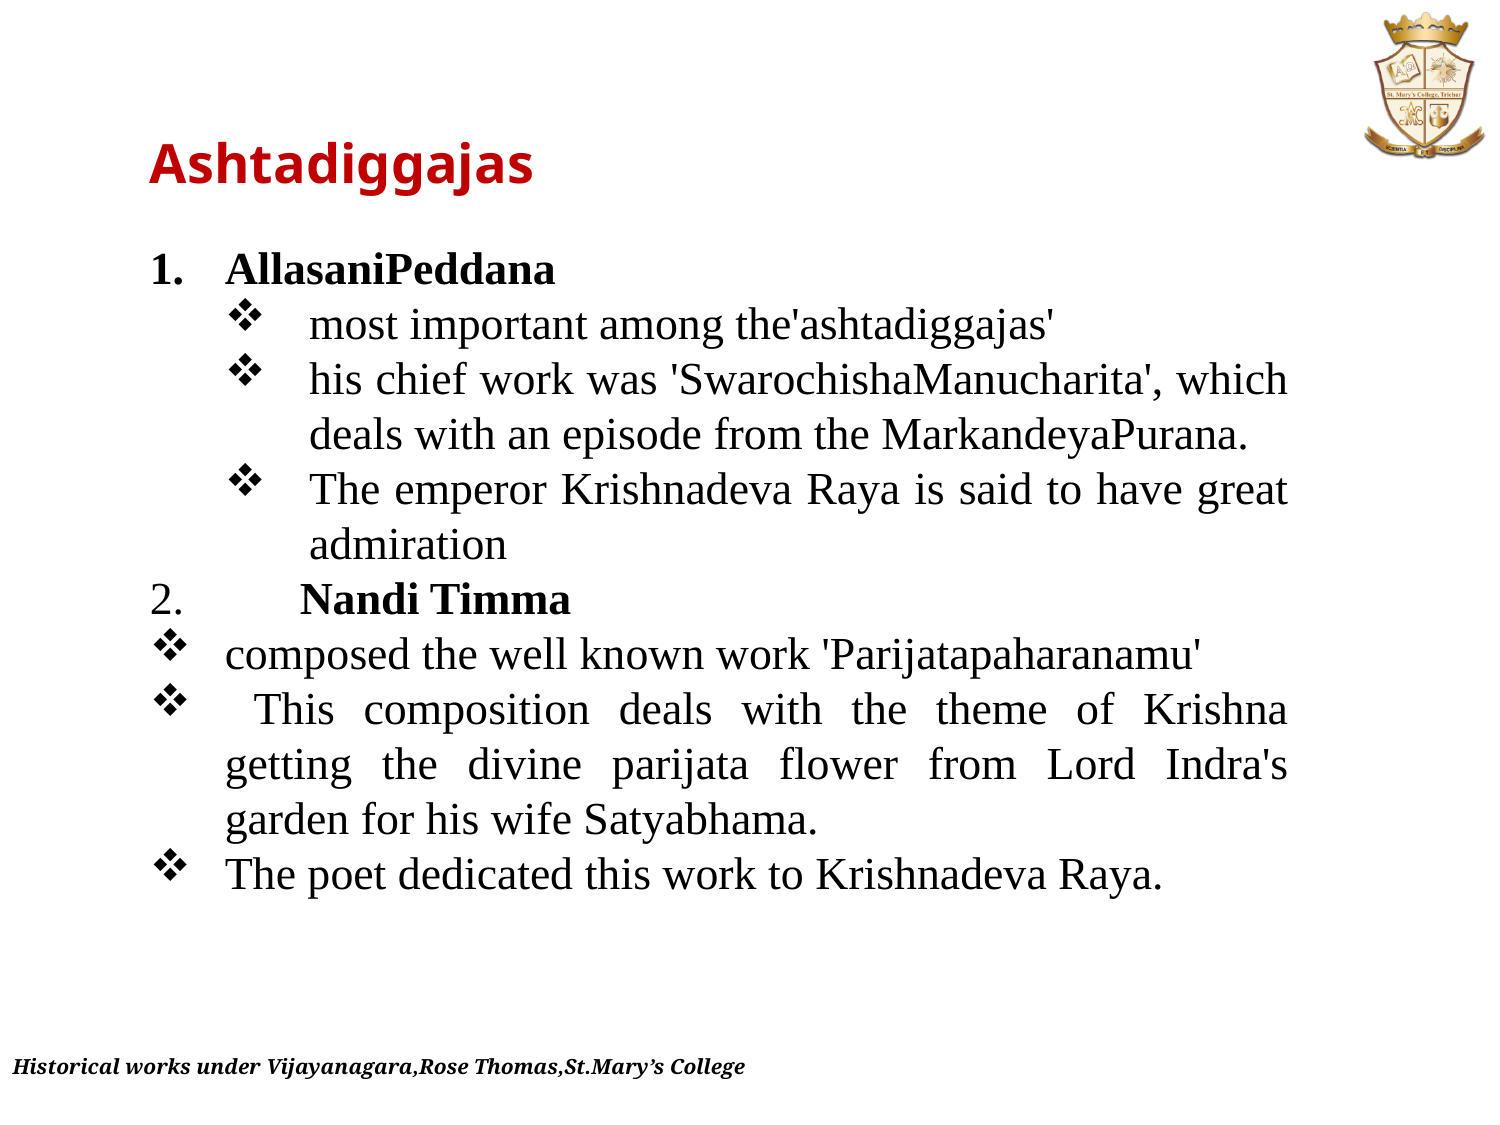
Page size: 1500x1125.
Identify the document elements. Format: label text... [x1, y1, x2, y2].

text_box Historical works under Vijayanagara,Rose Thomas,St.Mary’s College [0, 1046, 760, 1087]
text_box AllasaniPeddana most important among the'ashtadiggajas' his chief work was 'SwarochishaManucharita', which deals with an episode from the MarkandeyaPurana. The emperor Krishnadeva Raya is said to have great admiration 2. Nandi Timma composed the well known work 'Parijatapaharanamu' This composition deals with the theme of Krishna getting the divine parijata flower from Lord Indra's garden for his wife Satyabhama. The poet dedicated this work to Krishnadeva Raya. [135, 231, 1304, 906]
picture [1342, 0, 1500, 183]
text_box Ashtadiggajas [135, 122, 594, 202]
